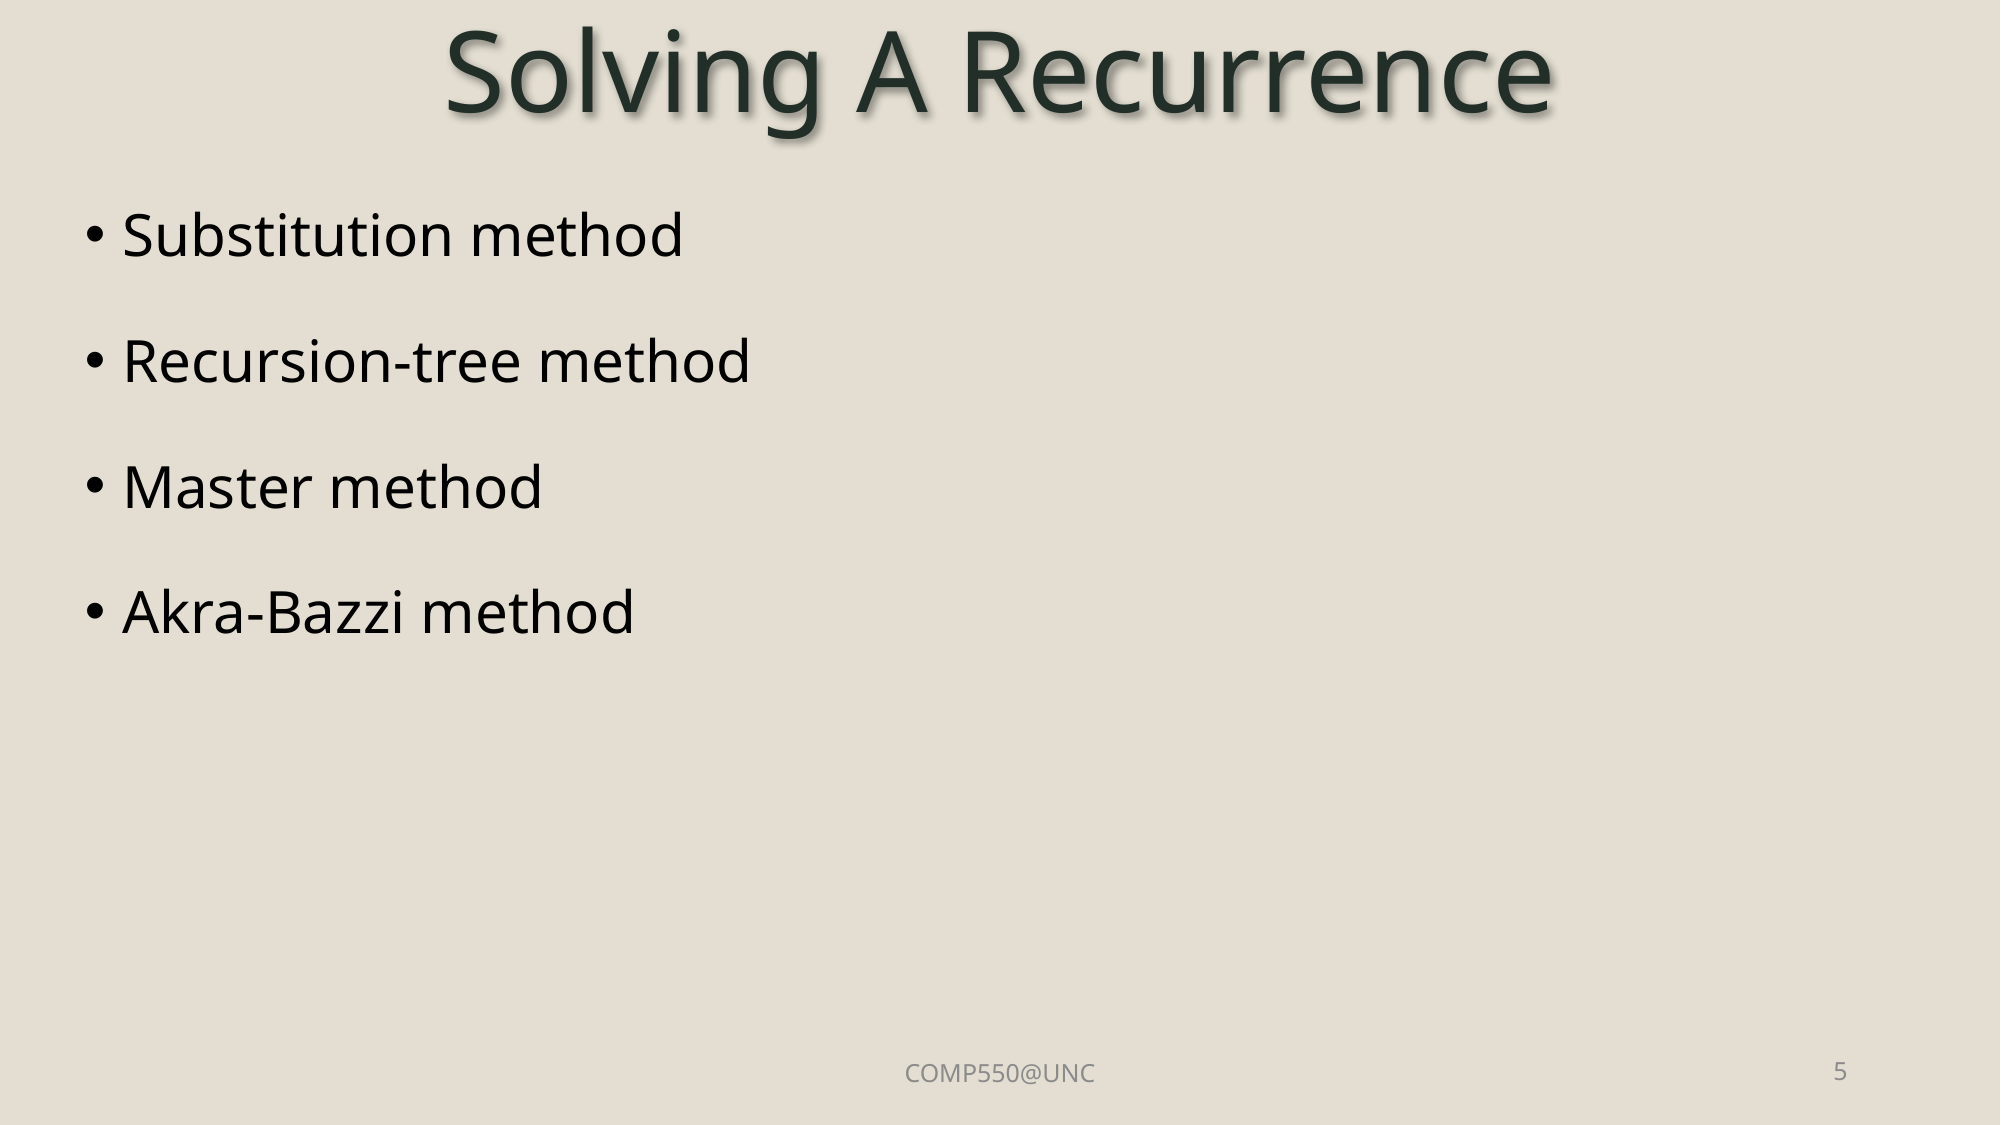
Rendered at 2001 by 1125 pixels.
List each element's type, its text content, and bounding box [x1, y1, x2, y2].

text_box Solving A Recurrence [137, 0, 1863, 153]
footer COMP550@UNC [662, 1043, 1338, 1103]
list Substitution method Recursion-tree method Master method Akra-Bazzi method [70, 156, 1930, 1043]
slide_number 5 [1412, 1043, 1863, 1103]
